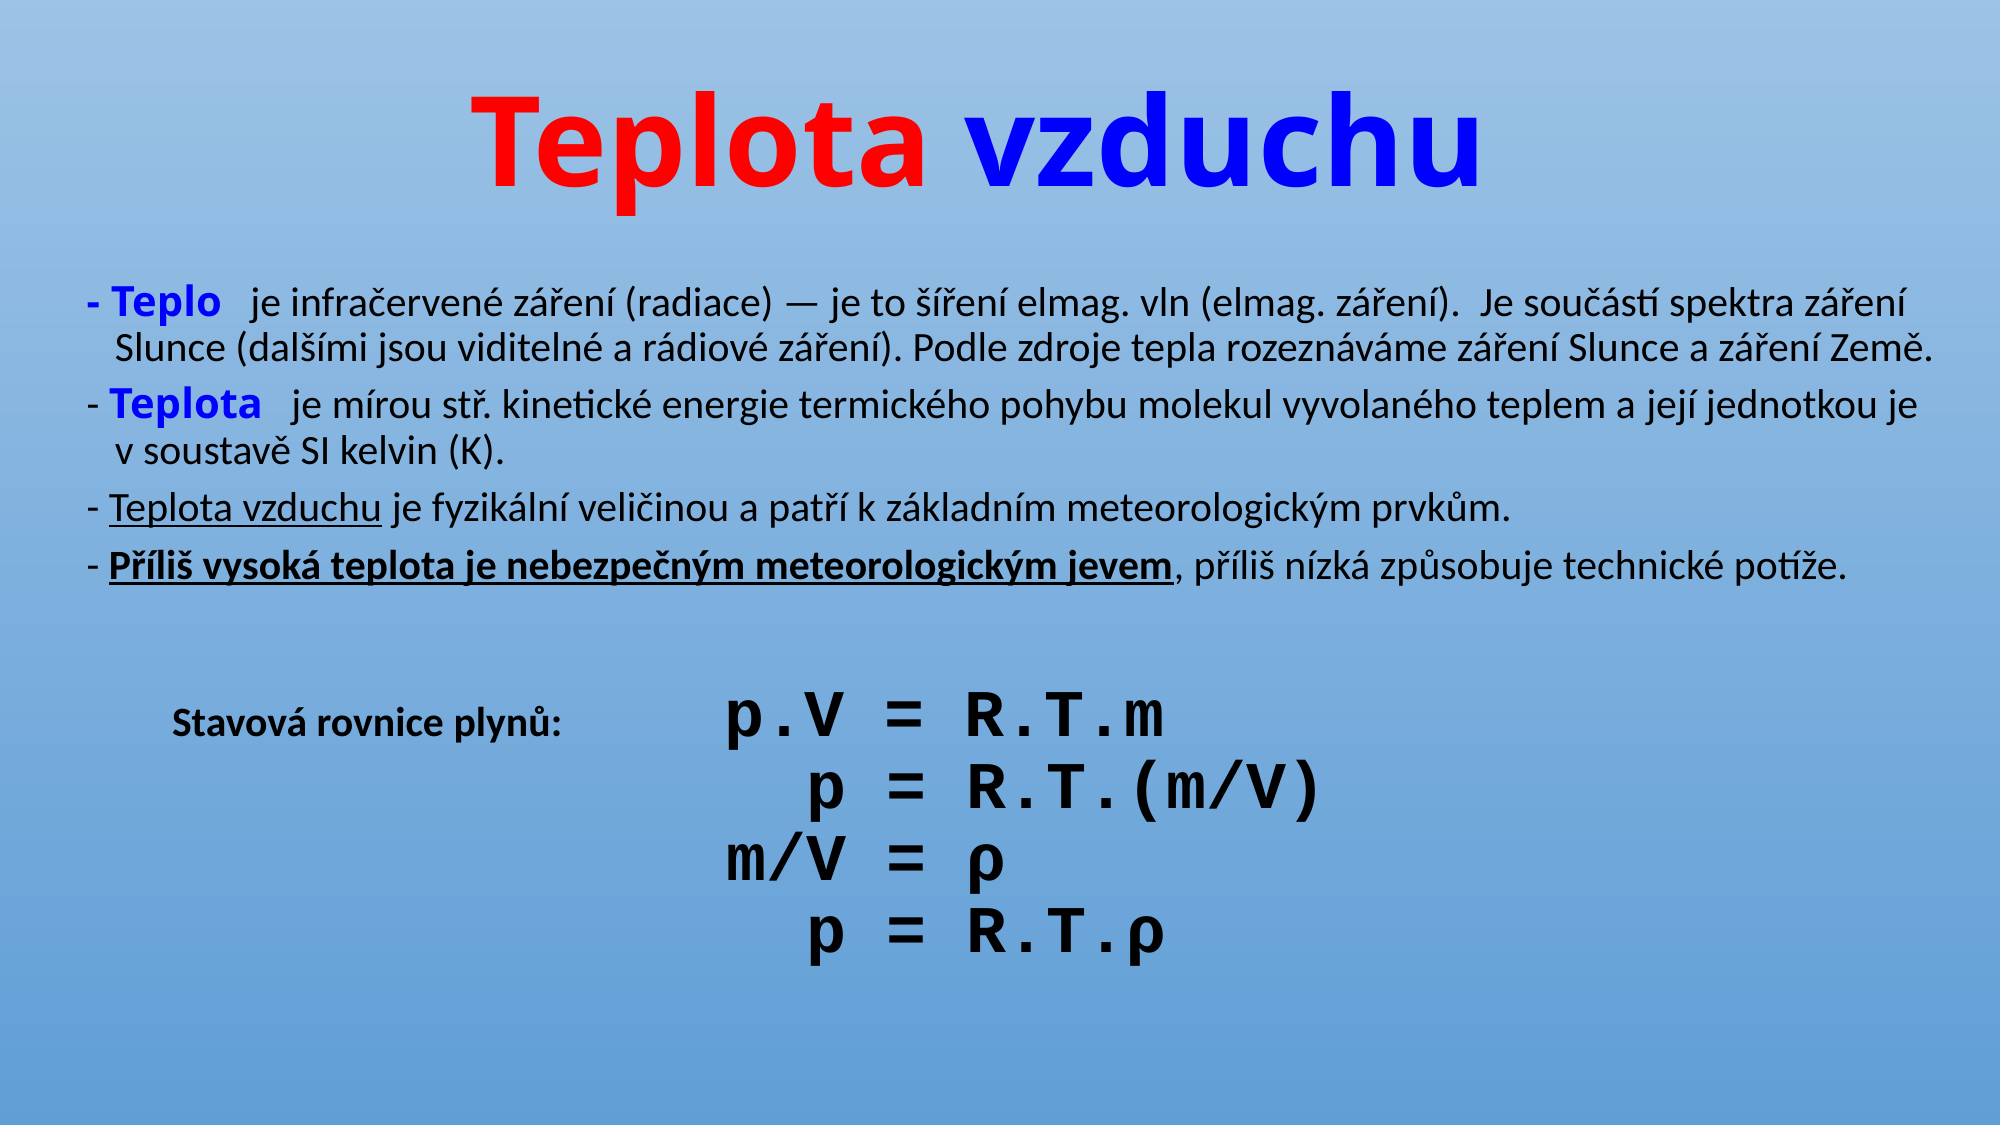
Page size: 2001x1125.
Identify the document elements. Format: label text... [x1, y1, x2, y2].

title Teplota vzduchu [228, 50, 1729, 221]
subtitle - Teplo je infračervené záření (radiace) — je to šíření elmag. vln (elmag. záření). Je součástí spektra záření Slunce (dalšími jsou viditelné a rádiové záření). Podle zdroje tepla rozeznáváme záření Slunce a záření Země. - Teplota je mírou stř. kinetické energie termického pohybu molekul vyvolaného teplem a její jednotkou je v soustavě SI kelvin (K). - Teplota vzduchu je fyzikální veličinou a patří k základním meteorologickým prvkům. - Příliš vysoká teplota je nebezpečným meteorologickým jevem, příliš nízká způsobuje technické potíže. Stavová rovnice plynů: p.V = R.T.m p = R.T.(m/V) m/V = ρ p = R.T.ρ [71, 272, 1972, 1094]
